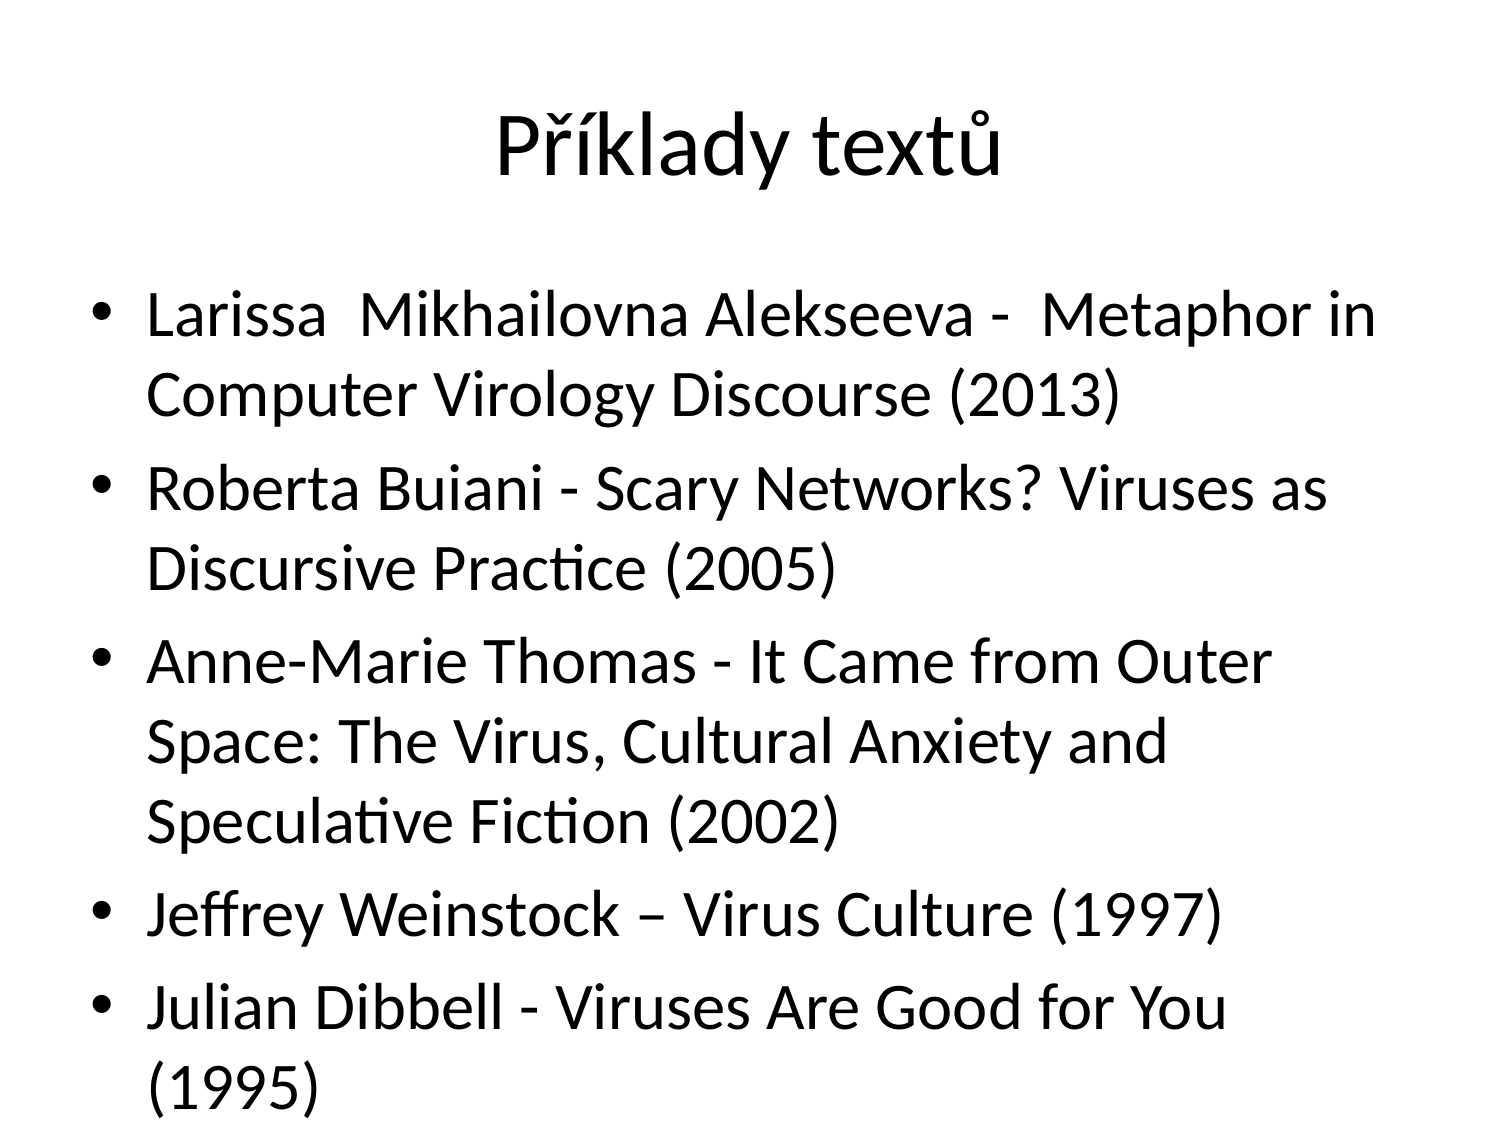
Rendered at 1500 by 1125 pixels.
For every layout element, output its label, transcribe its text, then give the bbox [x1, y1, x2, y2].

list Larissa Mikhailovna Alekseeva - Metaphor in Computer Virology Discourse (2013) Roberta Buiani - Scary Networks? Viruses as Discursive Practice (2005) Anne-Marie Thomas - It Came from Outer Space: The Virus, Cultural Anxiety and Speculative Fiction (2002) Jeffrey Weinstock – Virus Culture (1997) Julian Dibbell - Viruses Are Good for You (1995) [75, 262, 1425, 1005]
title Příklady textů [75, 45, 1425, 233]
